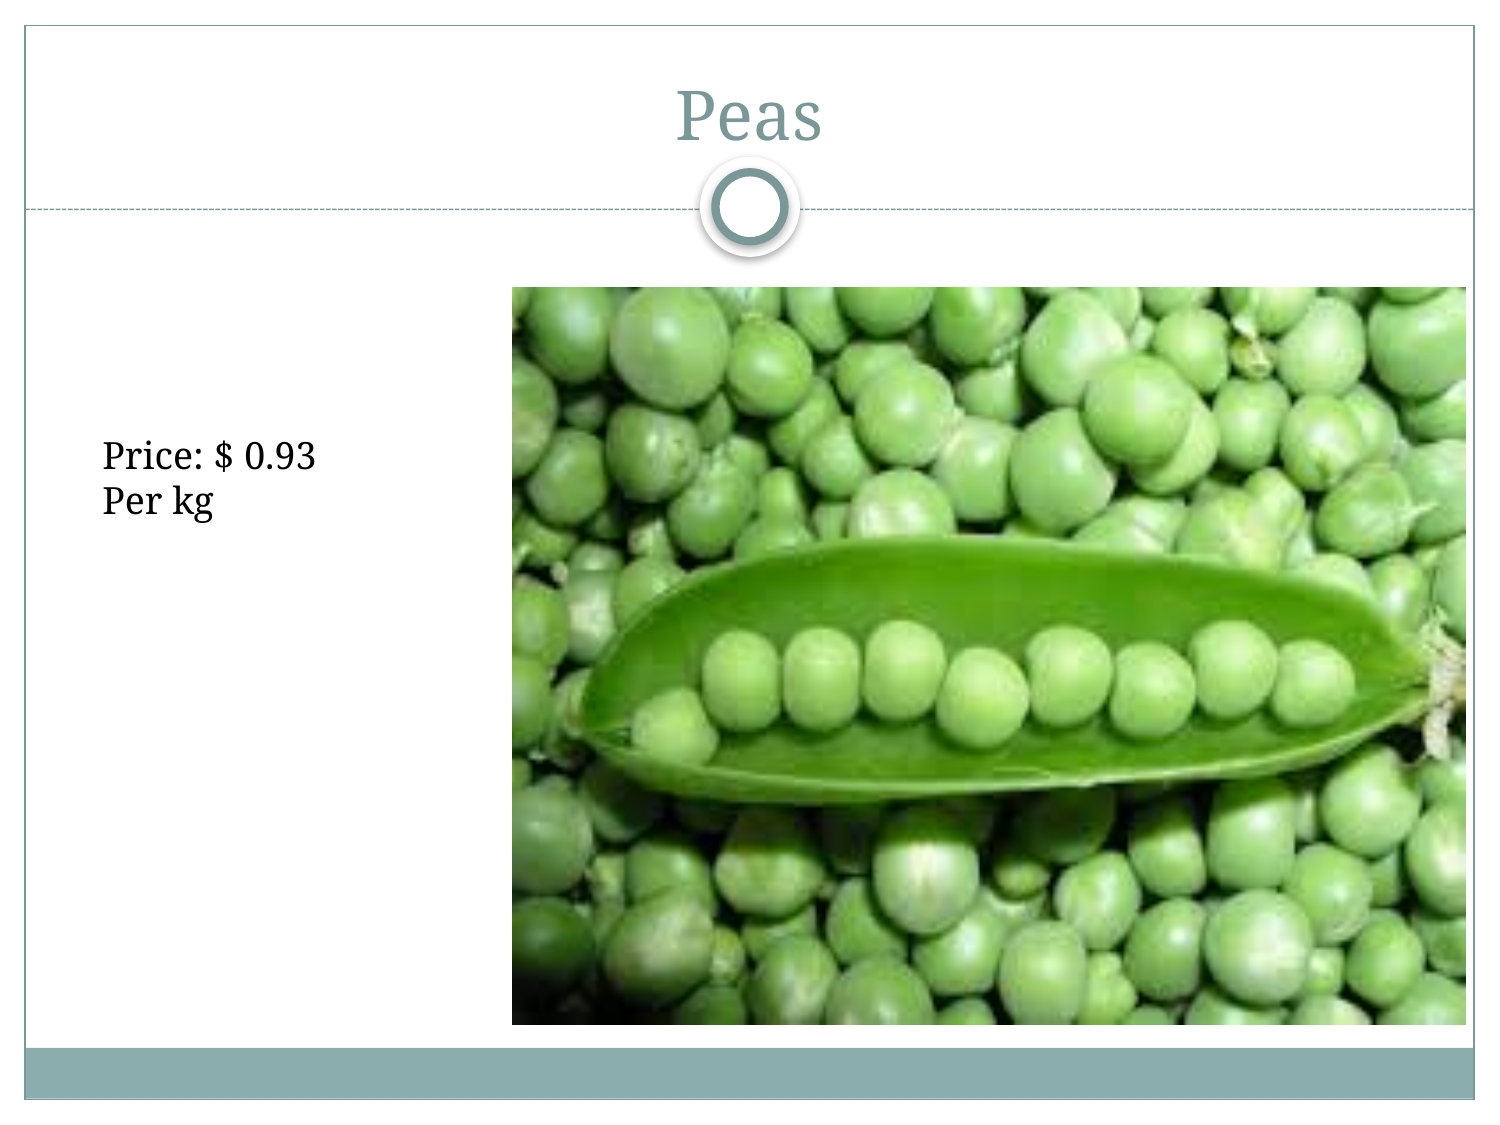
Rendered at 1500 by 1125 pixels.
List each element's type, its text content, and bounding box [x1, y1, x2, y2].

text_box Price: $ 0.93 Per kg [87, 424, 332, 530]
title Peas [49, 37, 1450, 162]
picture [512, 287, 1466, 1026]
